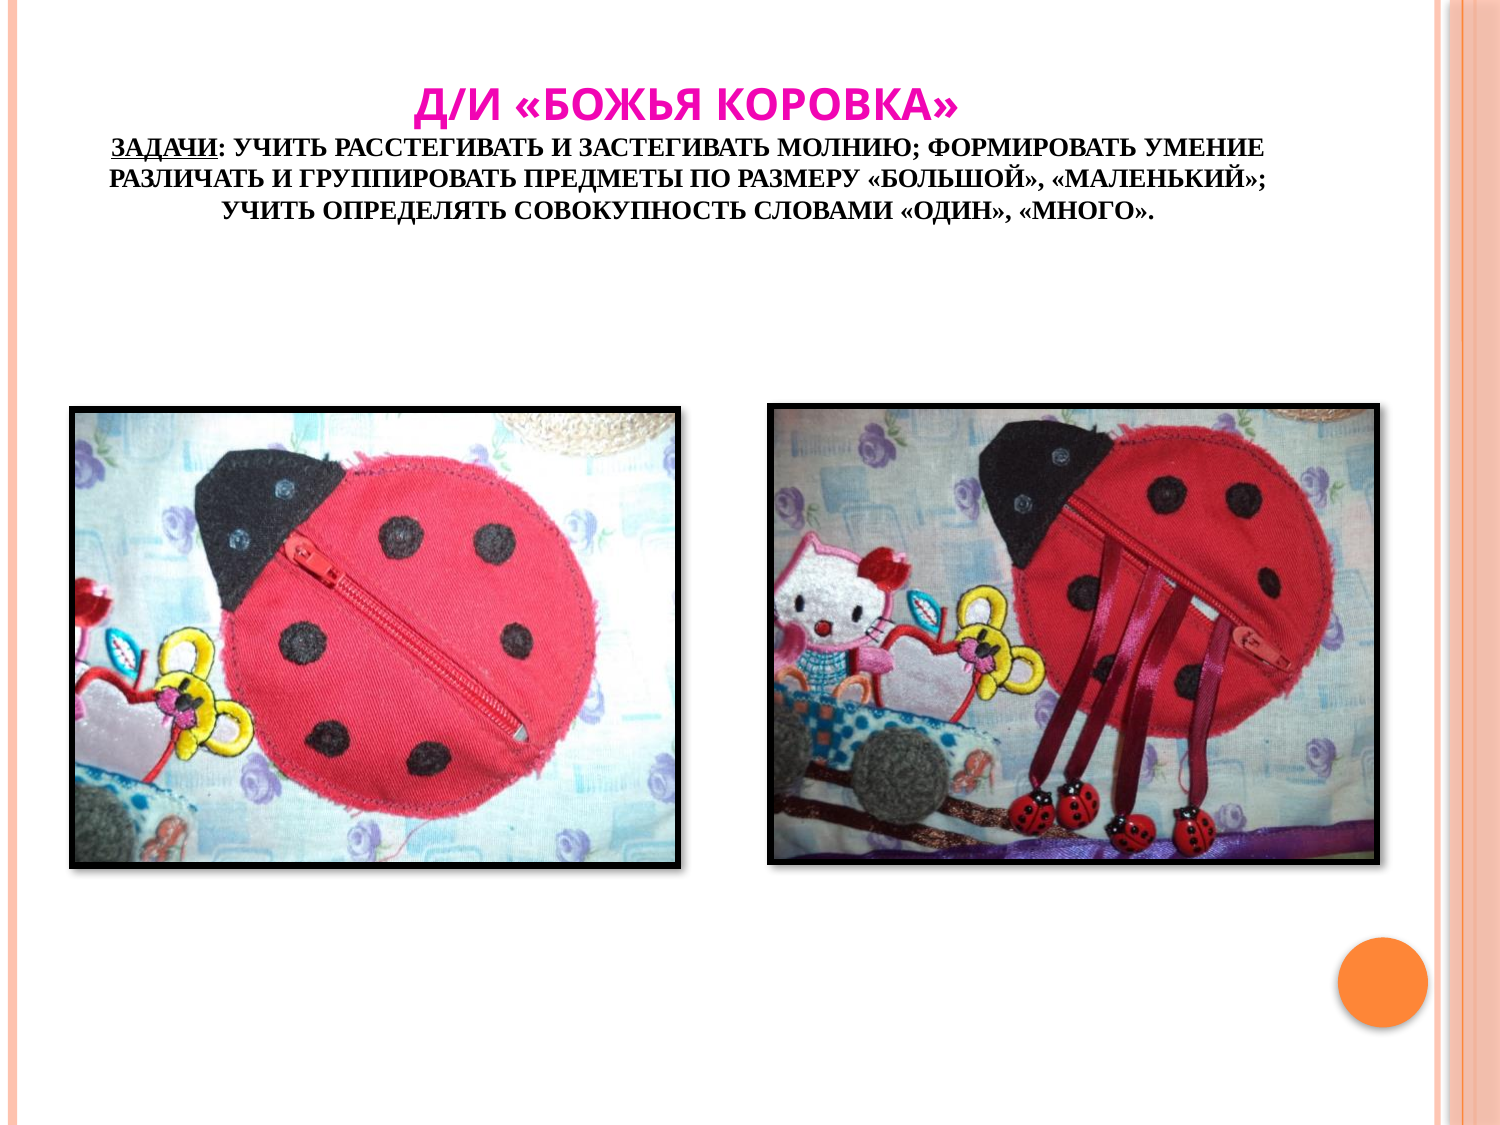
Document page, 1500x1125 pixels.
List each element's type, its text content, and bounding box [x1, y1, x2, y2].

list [74, 411, 676, 863]
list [773, 408, 1375, 860]
title Д/И «Божья коровка» Задачи: учить расстегивать и застегивать молнию; формировать умение различать и группировать предметы по размеру «большой», «Маленький»; учить определять совокупность словами «один», «много». [75, 45, 1300, 233]
